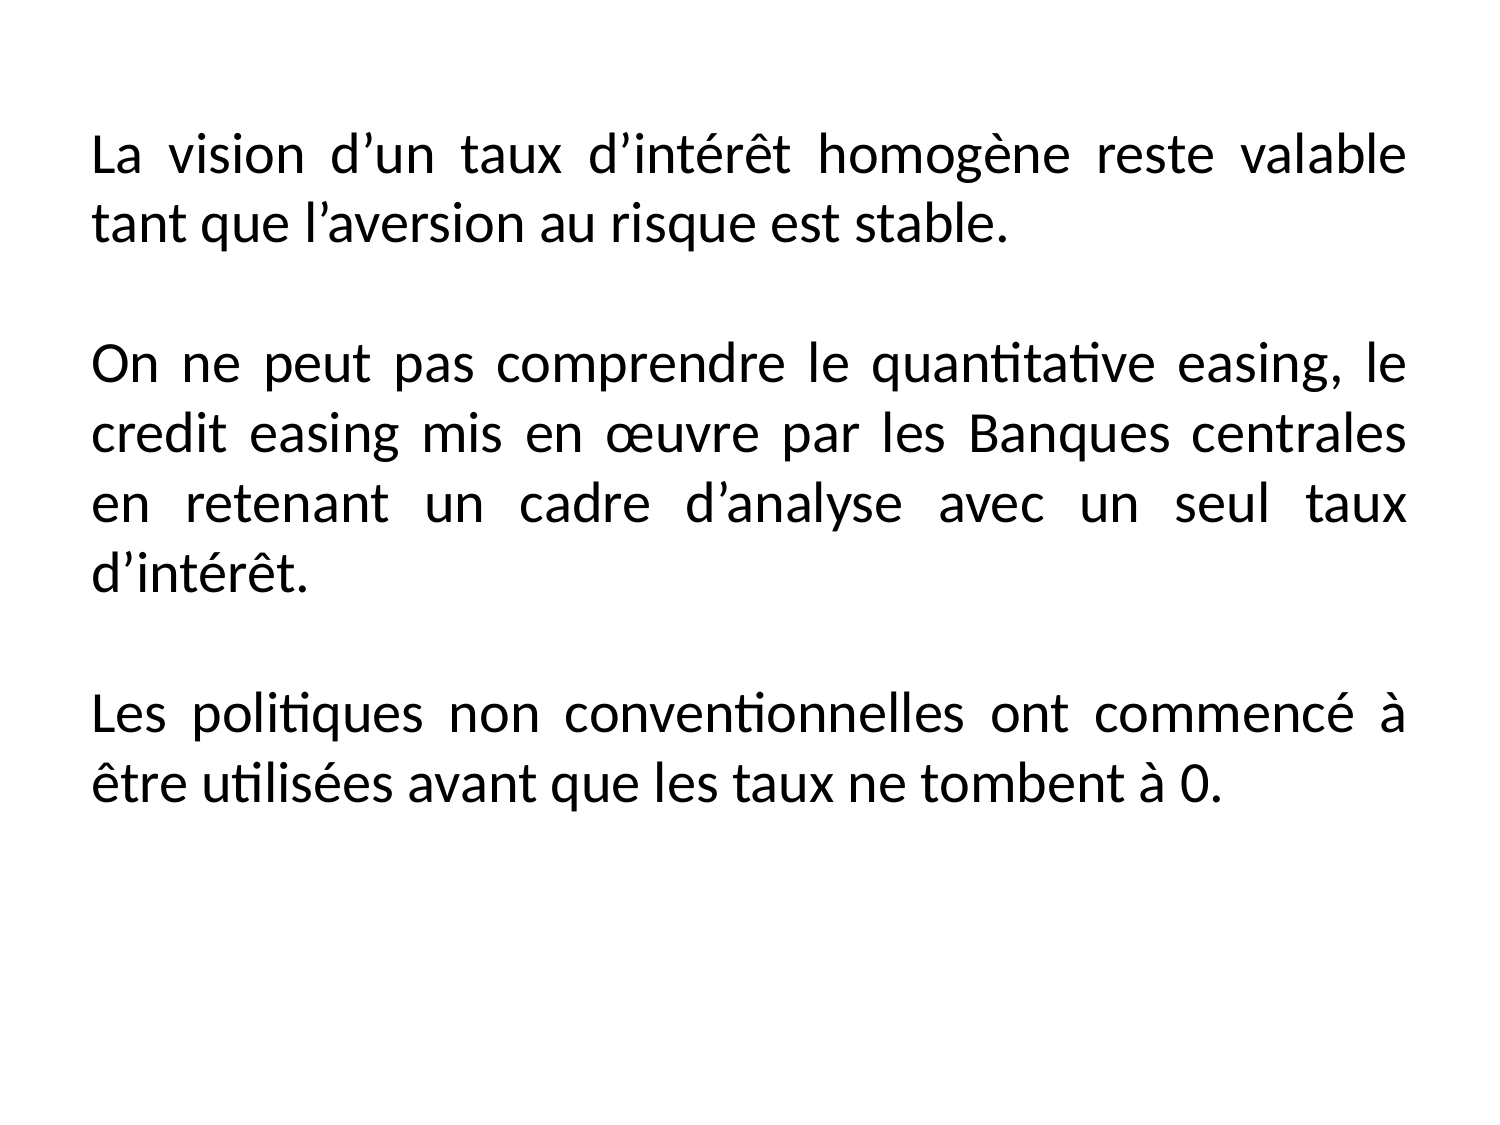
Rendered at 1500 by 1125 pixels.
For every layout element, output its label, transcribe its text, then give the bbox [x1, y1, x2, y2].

text_box La vision d’un taux d’intérêt homogène reste valable tant que l’aversion au risque est stable. On ne peut pas comprendre le quantitative easing, le credit easing mis en œuvre par les Banques centrales en retenant un cadre d’analyse avec un seul taux d’intérêt. Les politiques non conventionnelles ont commencé à être utilisées avant que les taux ne tombent à 0. [76, 107, 1424, 892]
